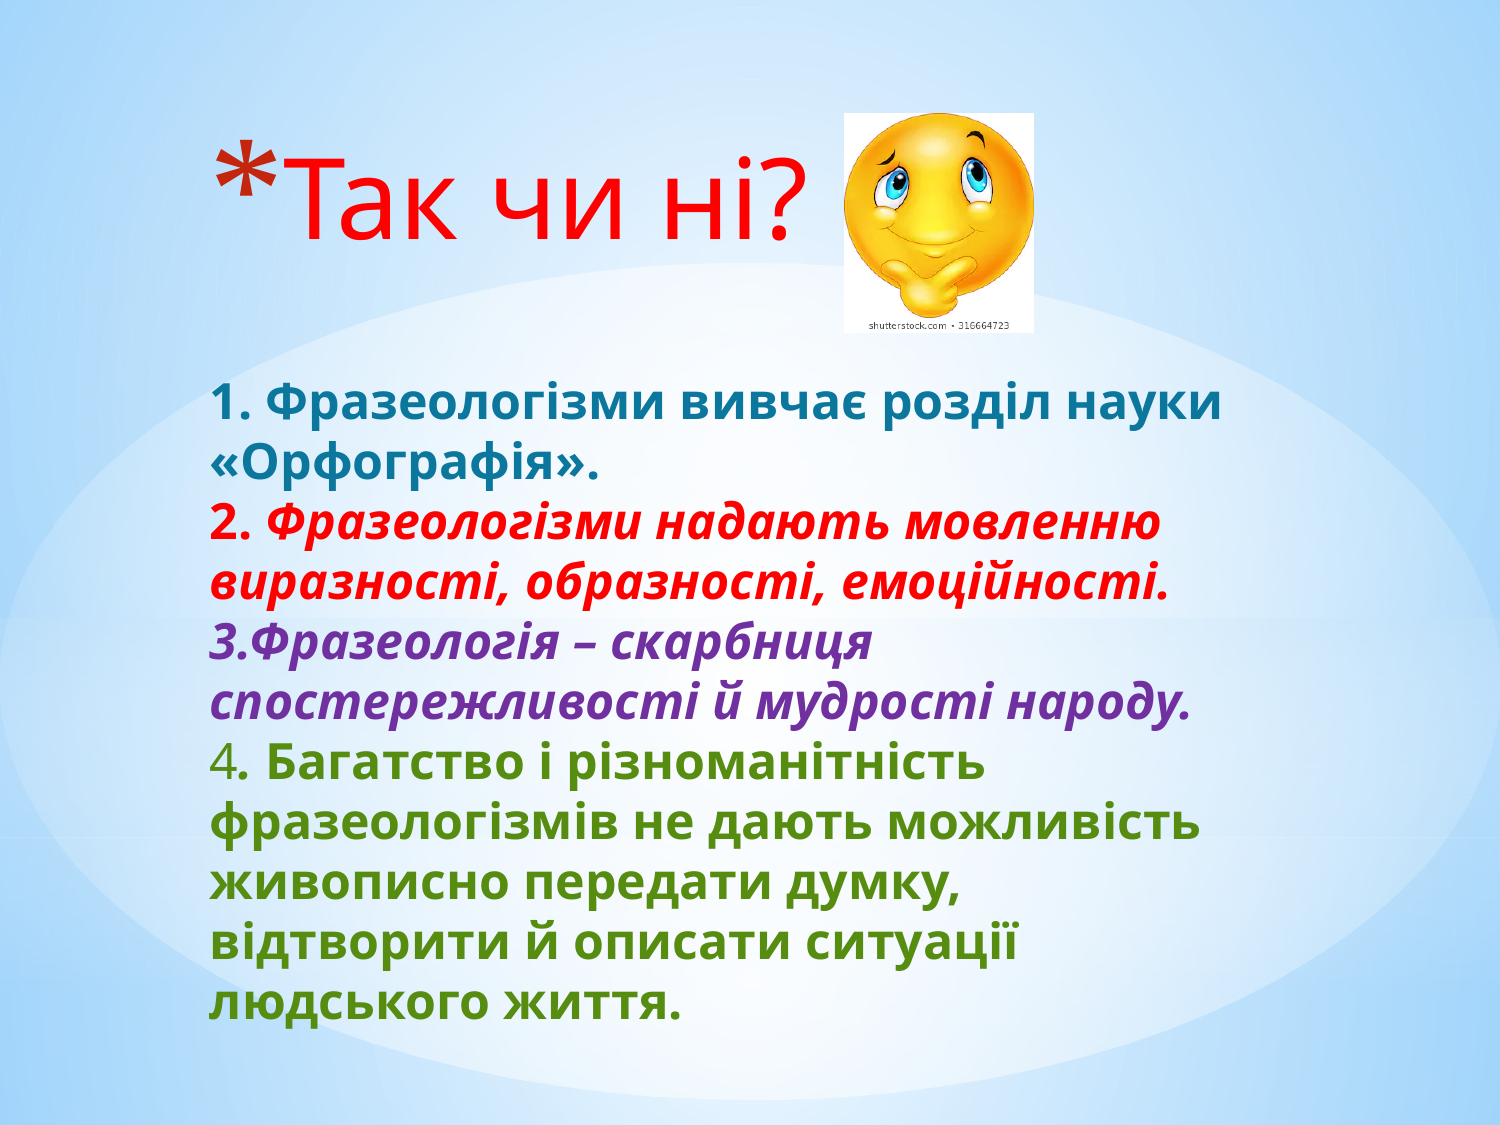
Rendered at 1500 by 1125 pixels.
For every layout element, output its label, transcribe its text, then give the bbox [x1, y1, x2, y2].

list Так чи ні? [187, 120, 1176, 752]
title 1. Фразеологізми вивчає розділ науки «Орфографія». 2. Фразеологізми надають мовленню виразності, образності, емоційності. 3.Фразеологія – скарбниця спостережливості й мудрості народу. 4. Багатство і різноманітність фразеологізмів не дають можливість живописно передати думку, відтворити й описати ситуації людського життя. [194, 361, 1275, 882]
picture [844, 113, 1034, 333]
